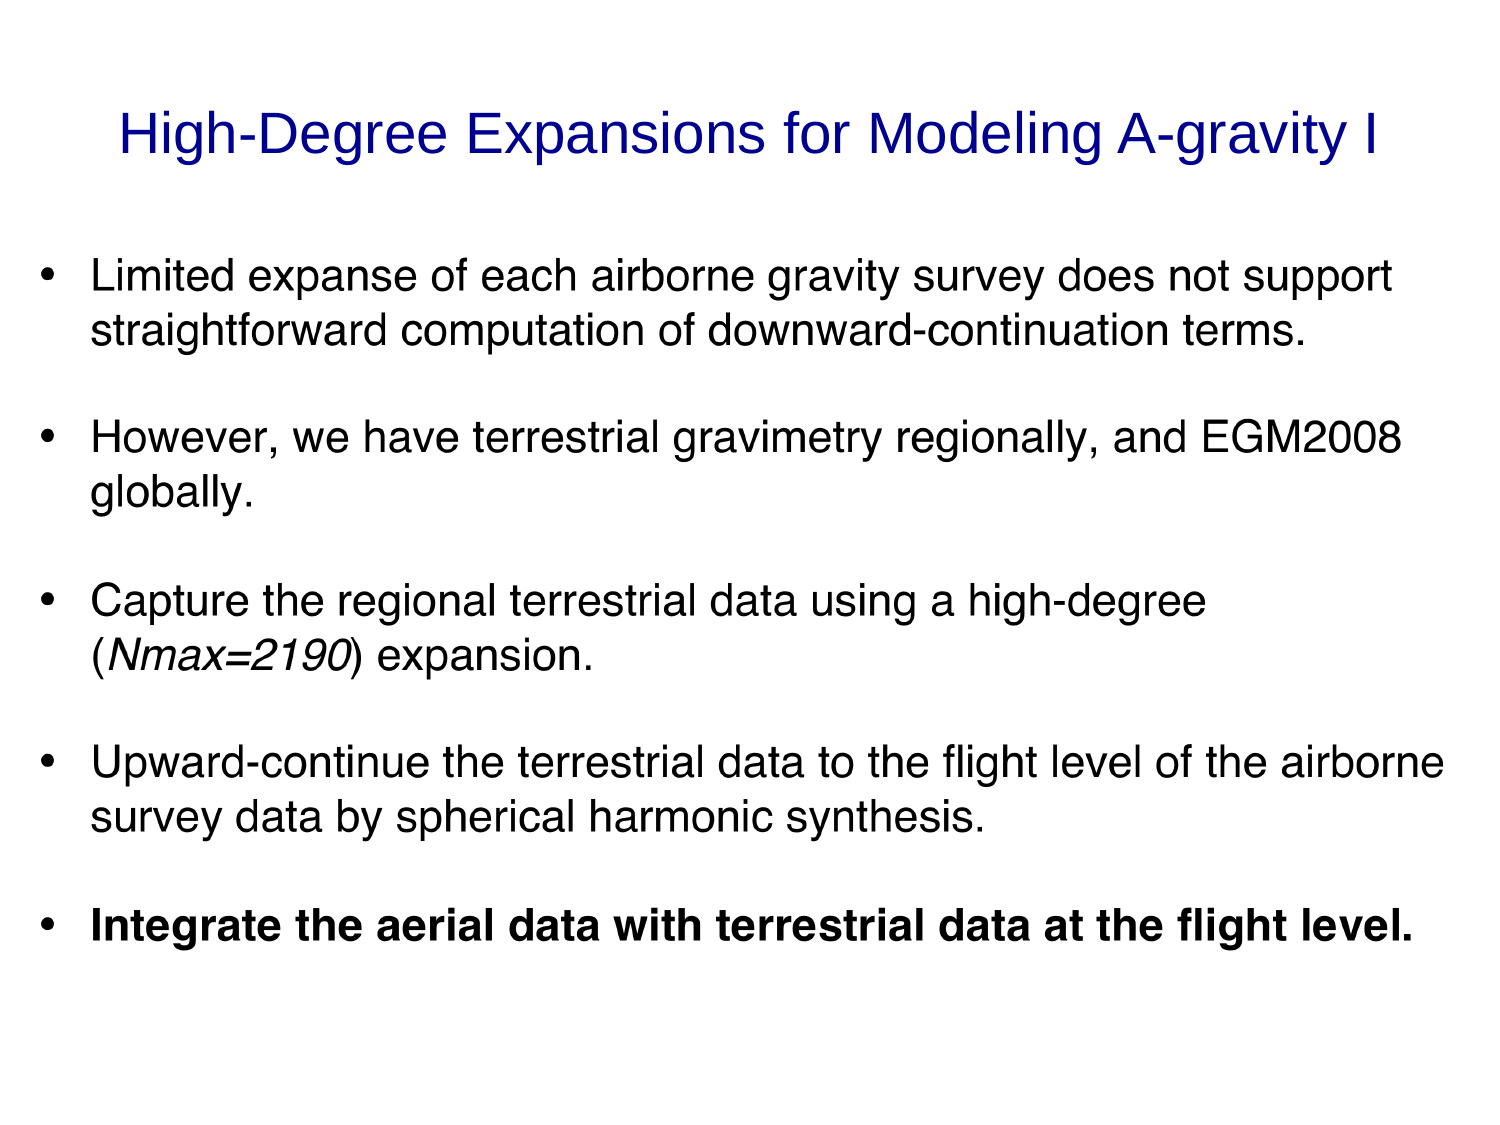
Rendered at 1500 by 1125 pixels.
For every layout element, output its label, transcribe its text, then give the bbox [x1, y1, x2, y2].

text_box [37, 249, 1456, 1007]
title High-Degree Expansions for Modeling A-gravity I [87, 87, 1413, 226]
